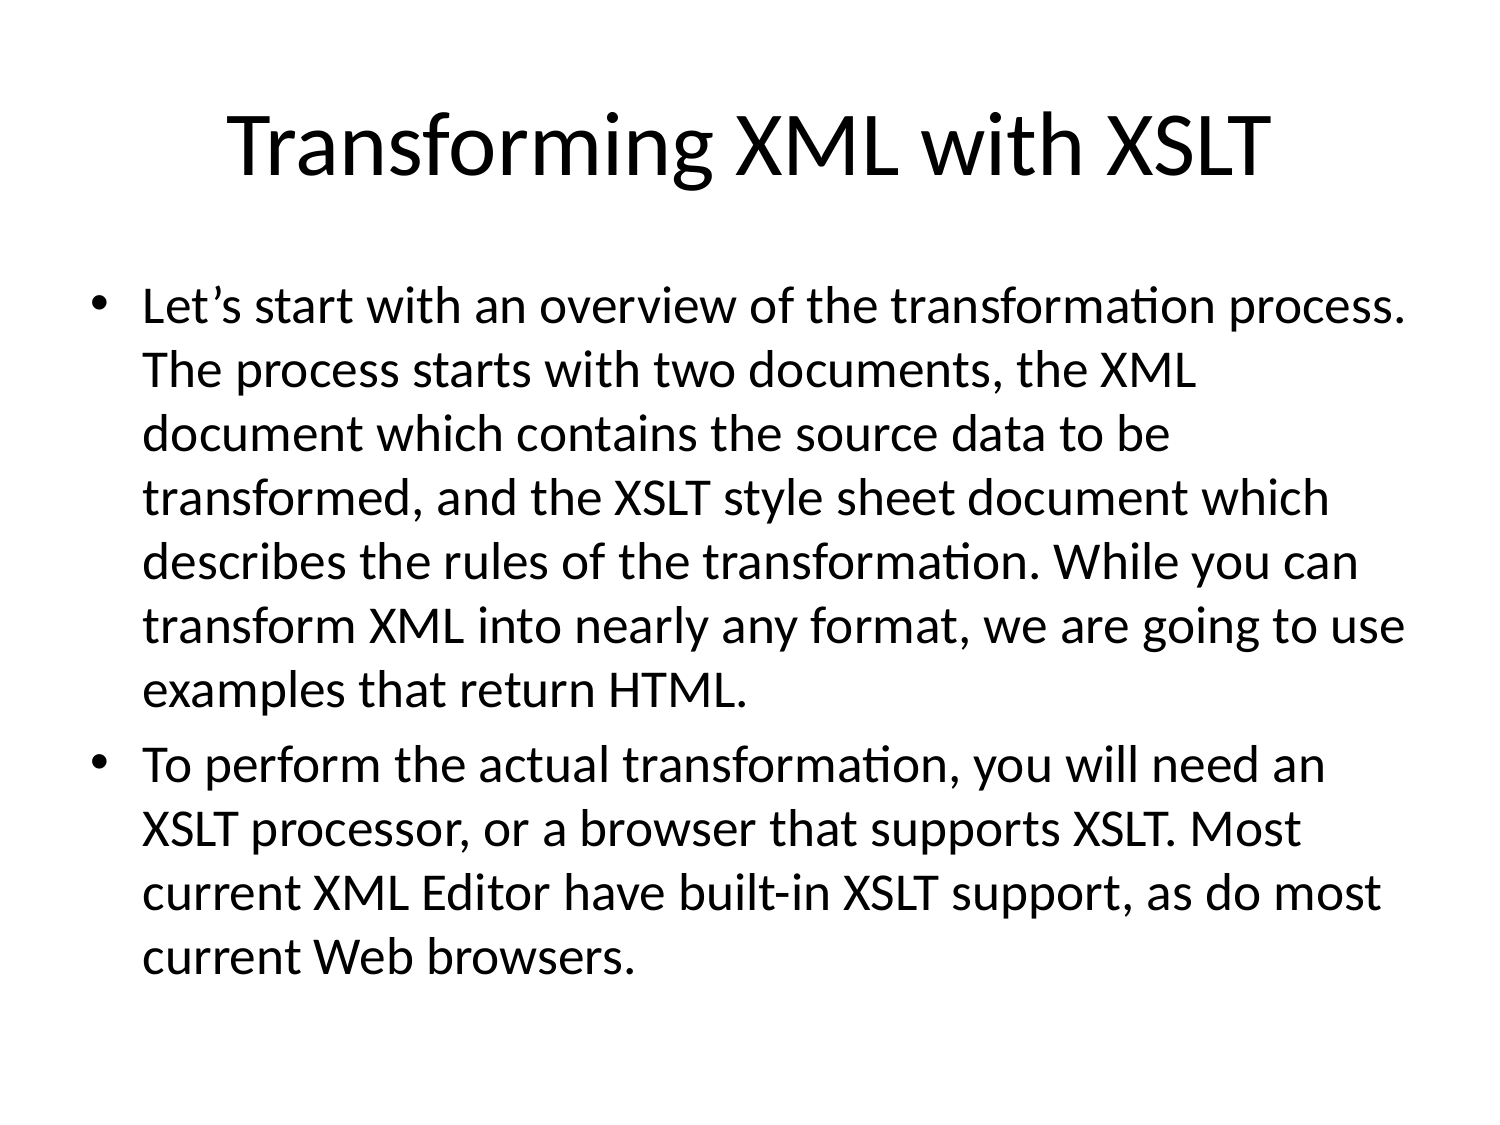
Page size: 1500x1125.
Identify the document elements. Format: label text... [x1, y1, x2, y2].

list Let’s start with an overview of the transformation process. The process starts with two documents, the XML document which contains the source data to be transformed, and the XSLT style sheet document which describes the rules of the transformation. While you can transform XML into nearly any format, we are going to use examples that return HTML. To perform the actual transformation, you will need an XSLT processor, or a browser that supports XSLT. Most current XML Editor have built-in XSLT support, as do most current Web browsers. [75, 262, 1425, 1005]
title Transforming XML with XSLT [75, 45, 1425, 233]
